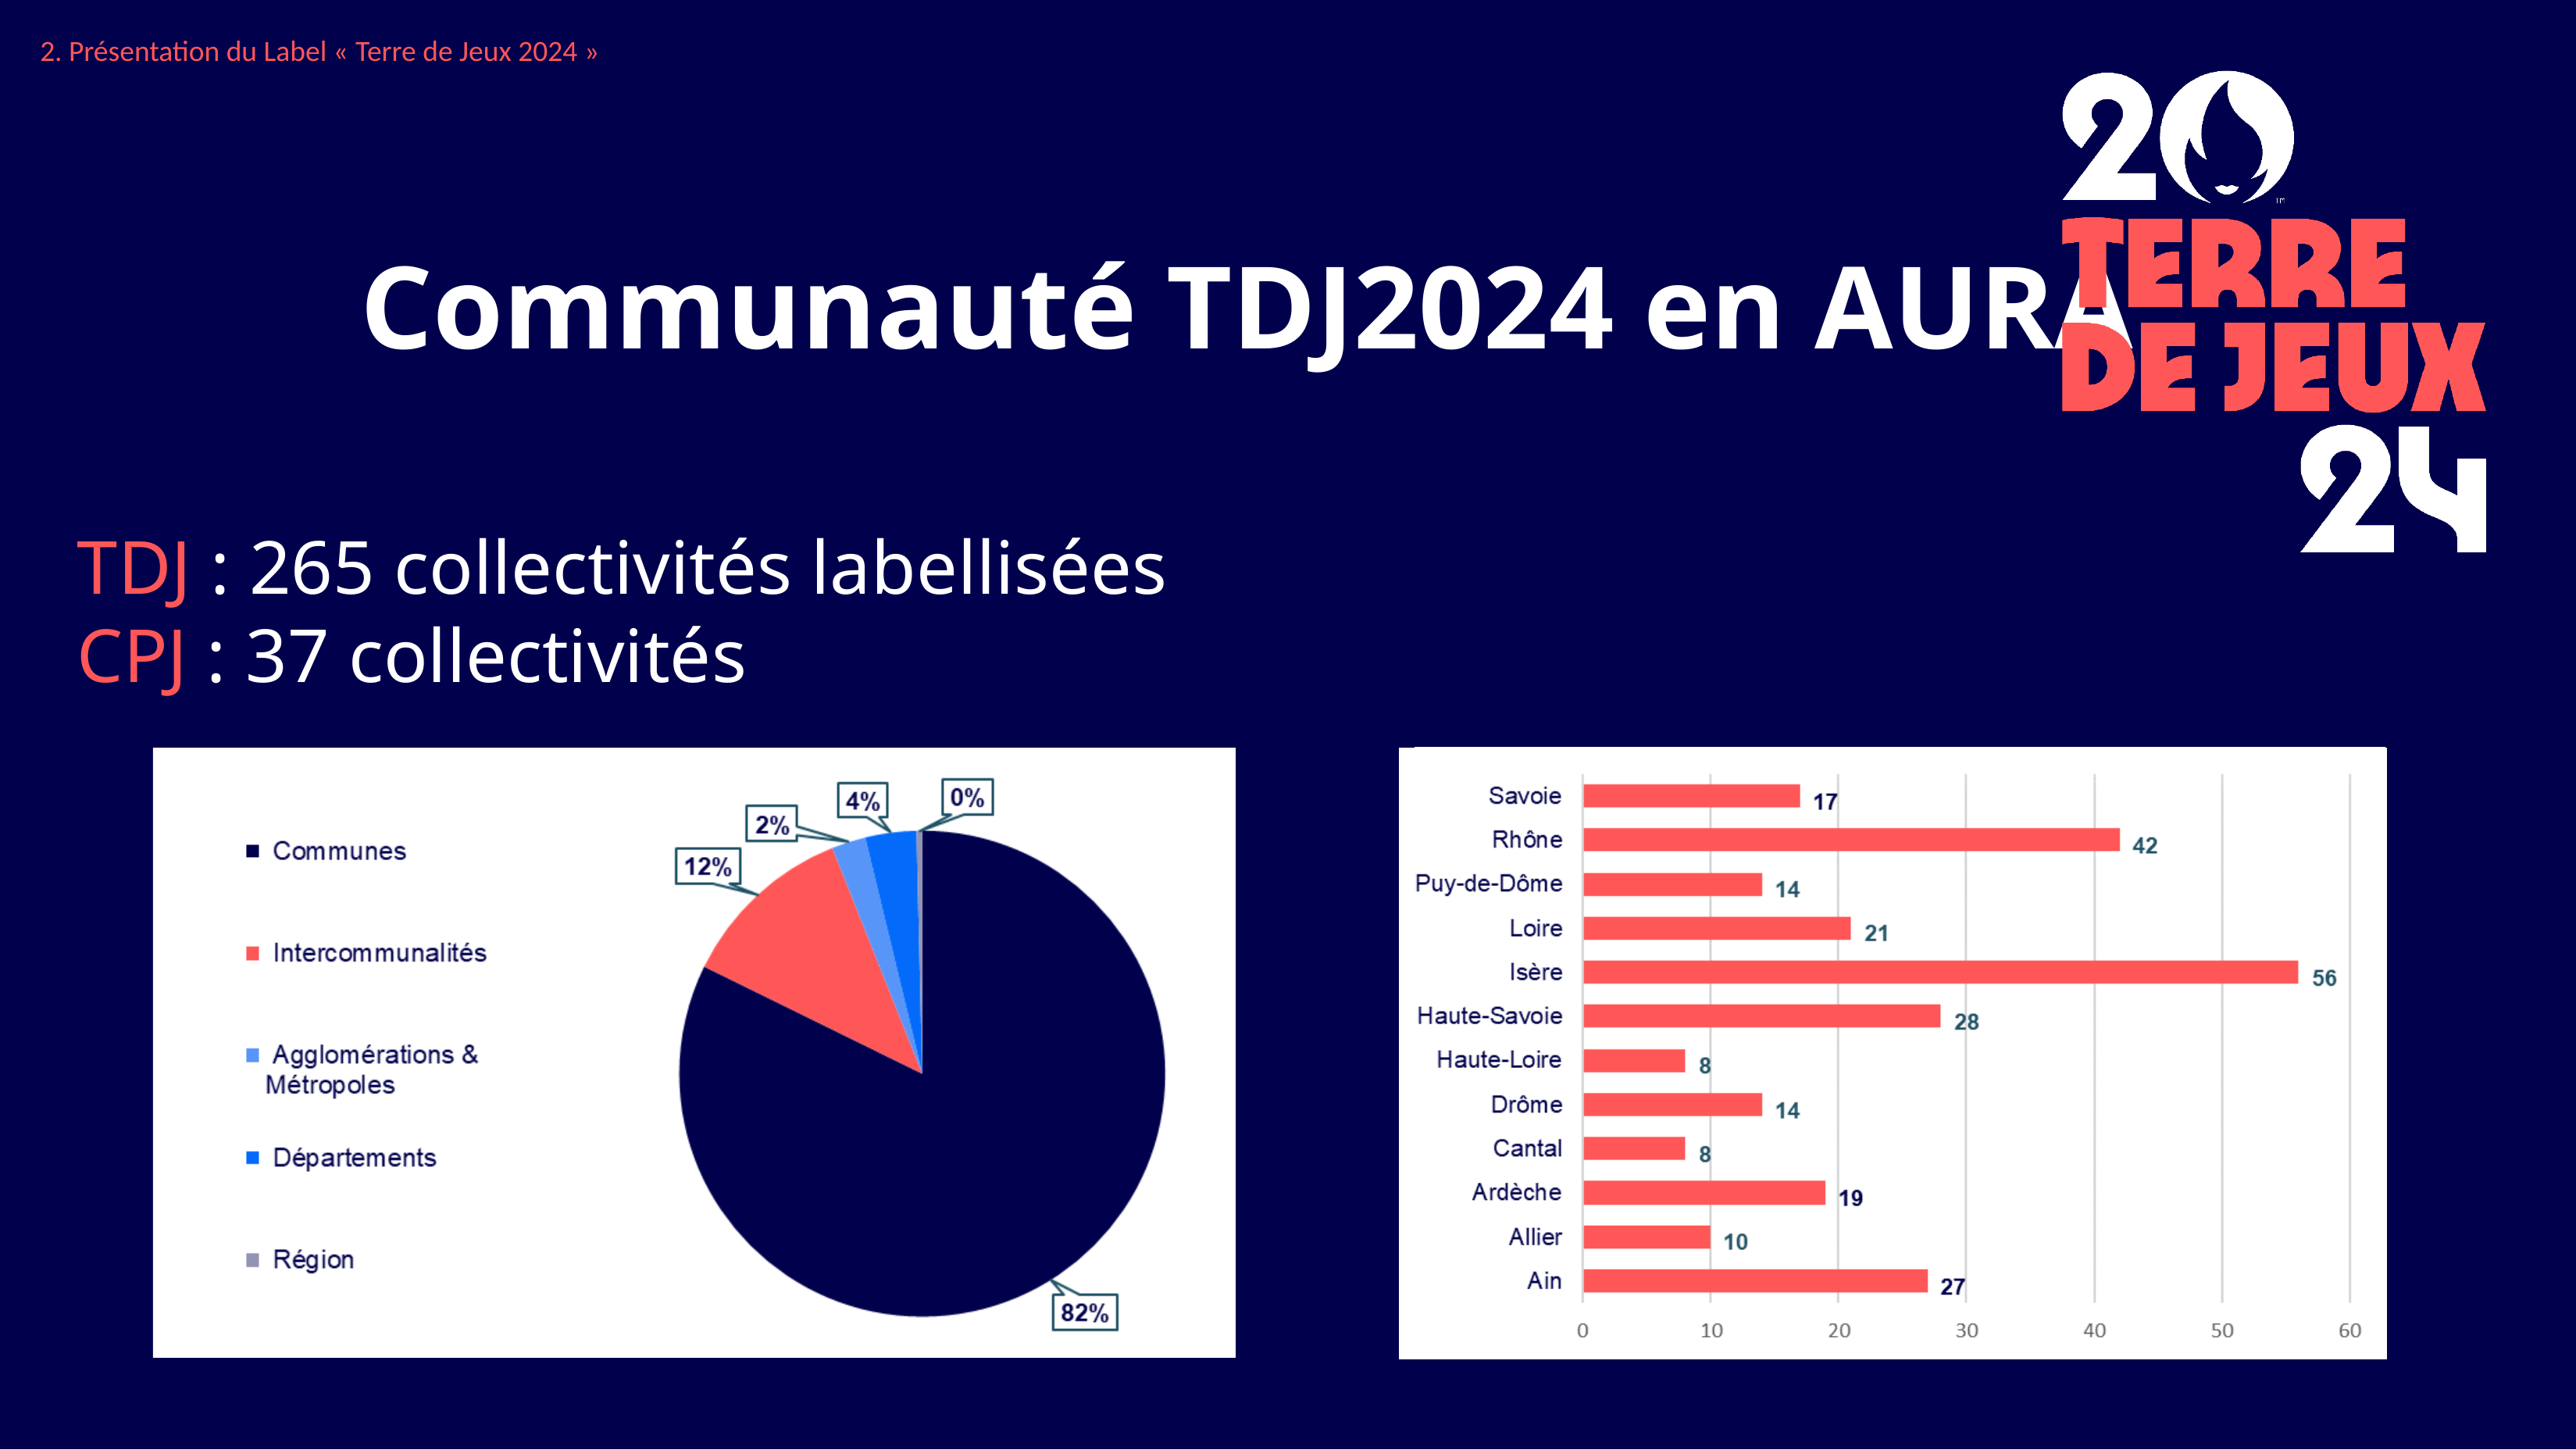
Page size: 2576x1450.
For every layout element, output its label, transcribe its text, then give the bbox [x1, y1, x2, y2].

picture [152, 748, 1236, 1358]
subtitle TDJ : 265 collectivités labellisées CPJ : 37 collectivités [77, 520, 2440, 698]
text_box Communauté TDJ2024 en AURA [360, 234, 2035, 372]
picture [2039, 47, 2502, 561]
picture [1398, 747, 2387, 1359]
text_box 2. Présentation du Label « Terre de Jeux 2024 » [28, 26, 878, 73]
